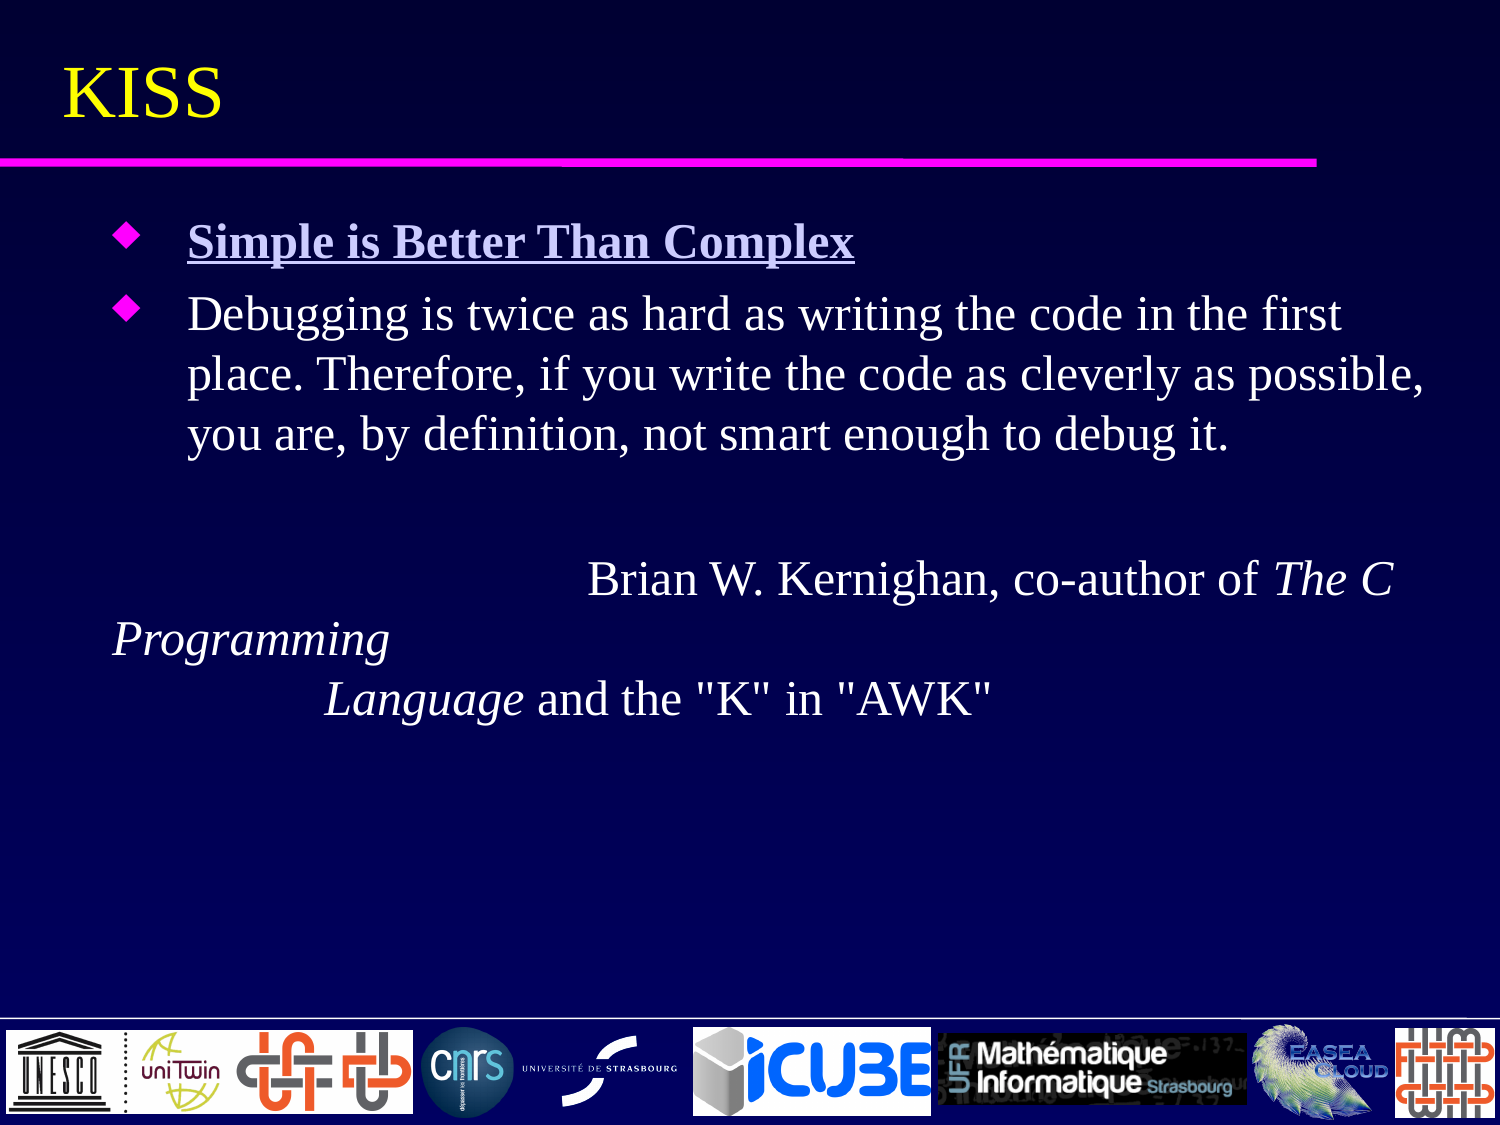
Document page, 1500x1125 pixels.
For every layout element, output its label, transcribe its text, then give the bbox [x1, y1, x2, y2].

list Simple is Better Than Complex Debugging is twice as hard as writing the code in the first place. Therefore, if you write the code as cleverly as possible, you are, by definition, not smart enough to debug it. Brian W. Kernighan, co-author of The C Programming Language and the "K" in "AWK" [112, 208, 1436, 921]
picture [1395, 1028, 1495, 1118]
picture [1252, 1024, 1388, 1120]
title KISS [62, 47, 1498, 148]
picture [6, 1030, 413, 1114]
picture [693, 1027, 931, 1116]
picture [938, 1033, 1247, 1105]
picture [421, 1023, 688, 1119]
